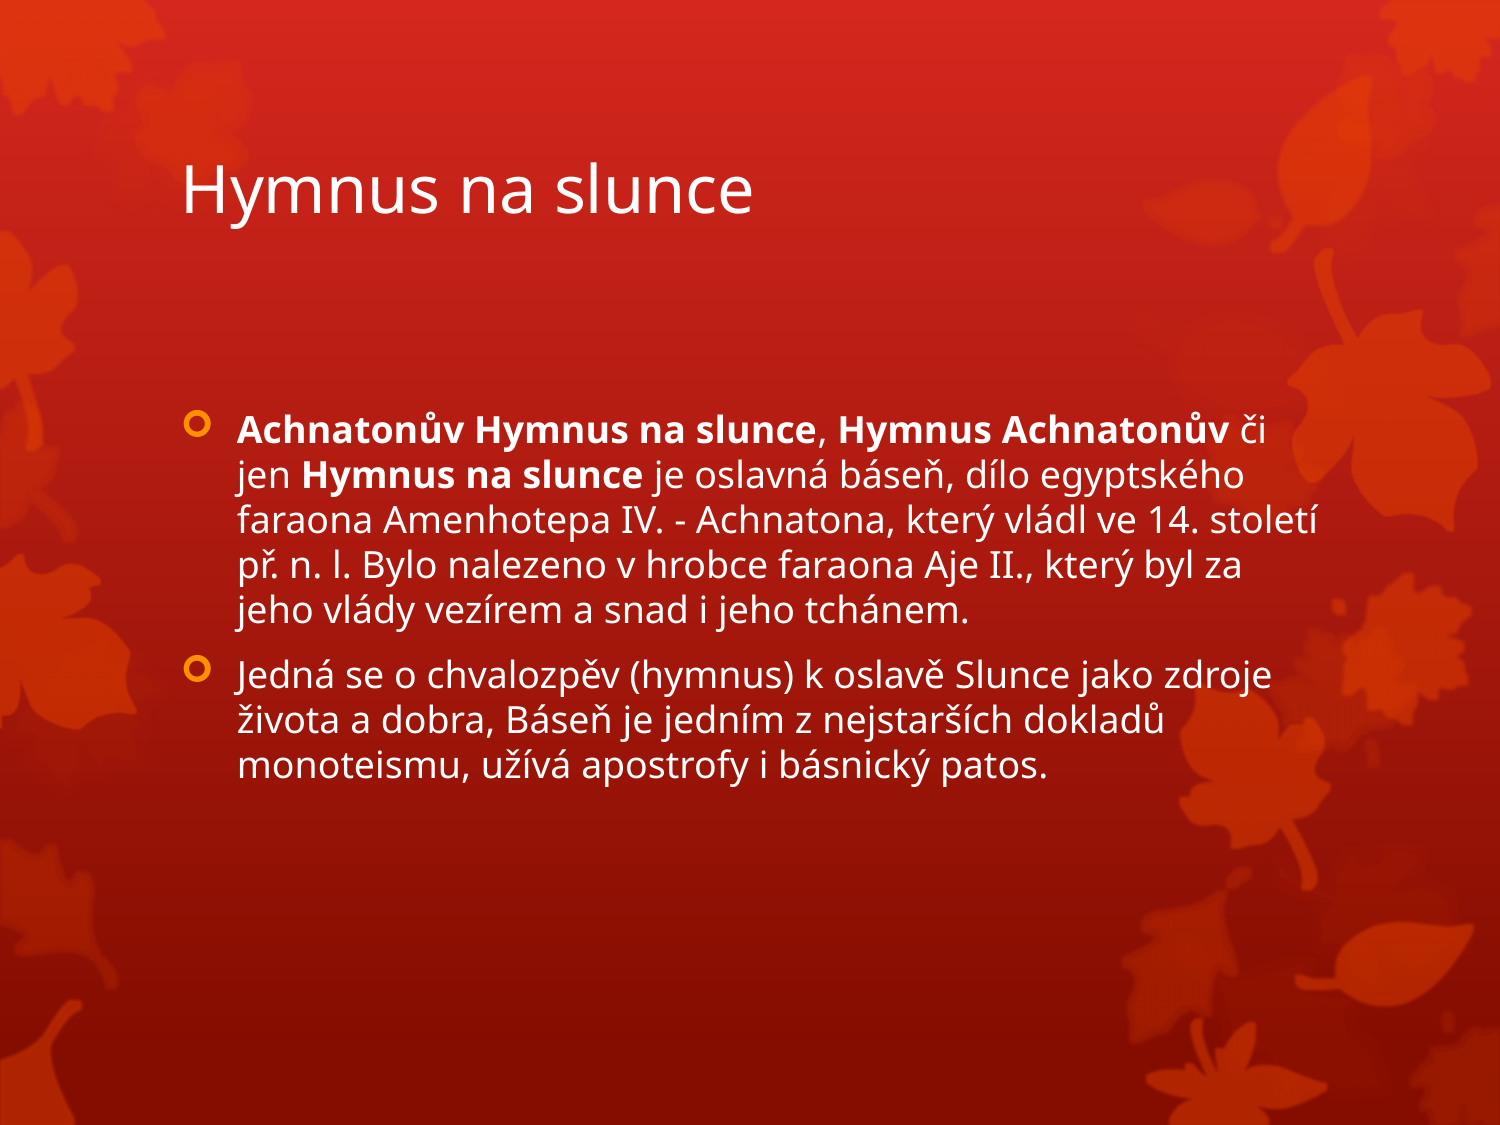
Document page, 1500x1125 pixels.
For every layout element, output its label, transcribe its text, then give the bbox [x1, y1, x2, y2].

title Hymnus na slunce [165, 110, 1335, 263]
list Achnatonův Hymnus na slunce, Hymnus Achnatonův či jen Hymnus na slunce je oslavná báseň, dílo egyptského faraona Amenhotepa IV. - Achnatona, který vládl ve 14. století př. n. l. Bylo nalezeno v hrobce faraona Aje II., který byl za jeho vlády vezírem a snad i jeho tchánem. Jedná se o chvalozpěv (hymnus) k oslavě Slunce jako zdroje života a dobra, Báseň je jedním z nejstarších dokladů monoteismu, užívá apostrofy i básnický patos. [165, 296, 1335, 962]
